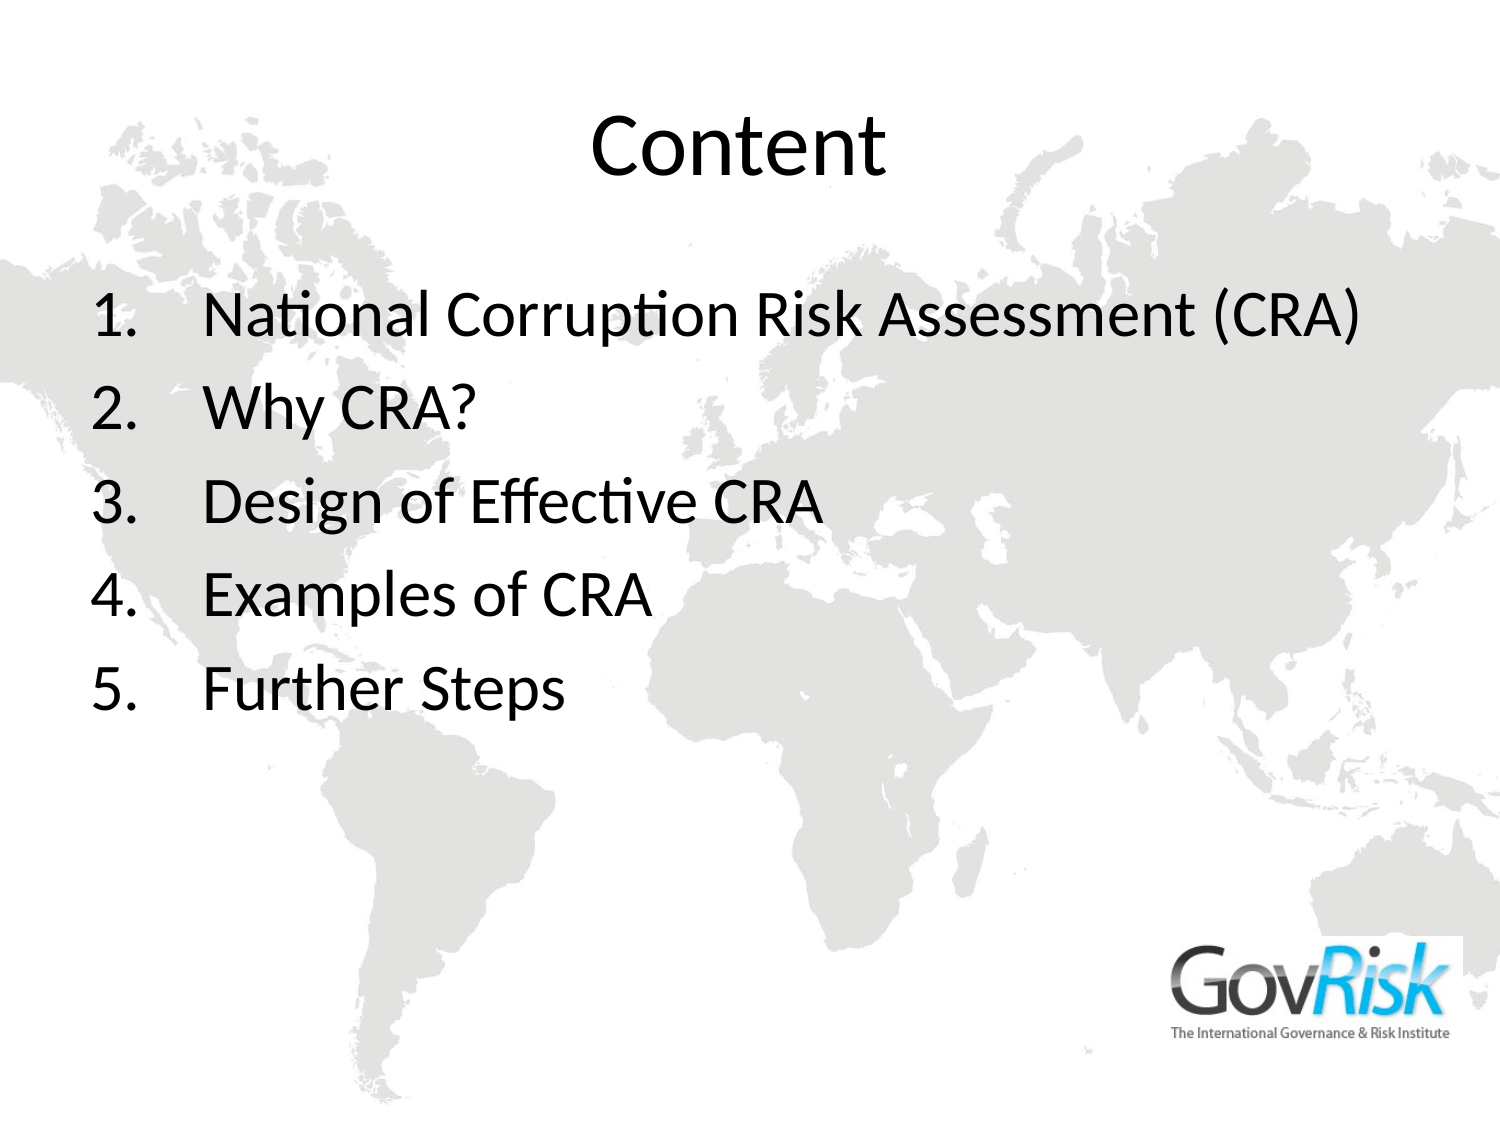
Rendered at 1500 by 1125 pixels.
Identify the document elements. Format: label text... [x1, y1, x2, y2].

list National Corruption Risk Assessment (CRA) Why CRA? Design of Effective CRA Examples of CRA Further Steps [75, 262, 1425, 1005]
title Content [75, 45, 1425, 233]
picture [0, 0, 1500, 1125]
